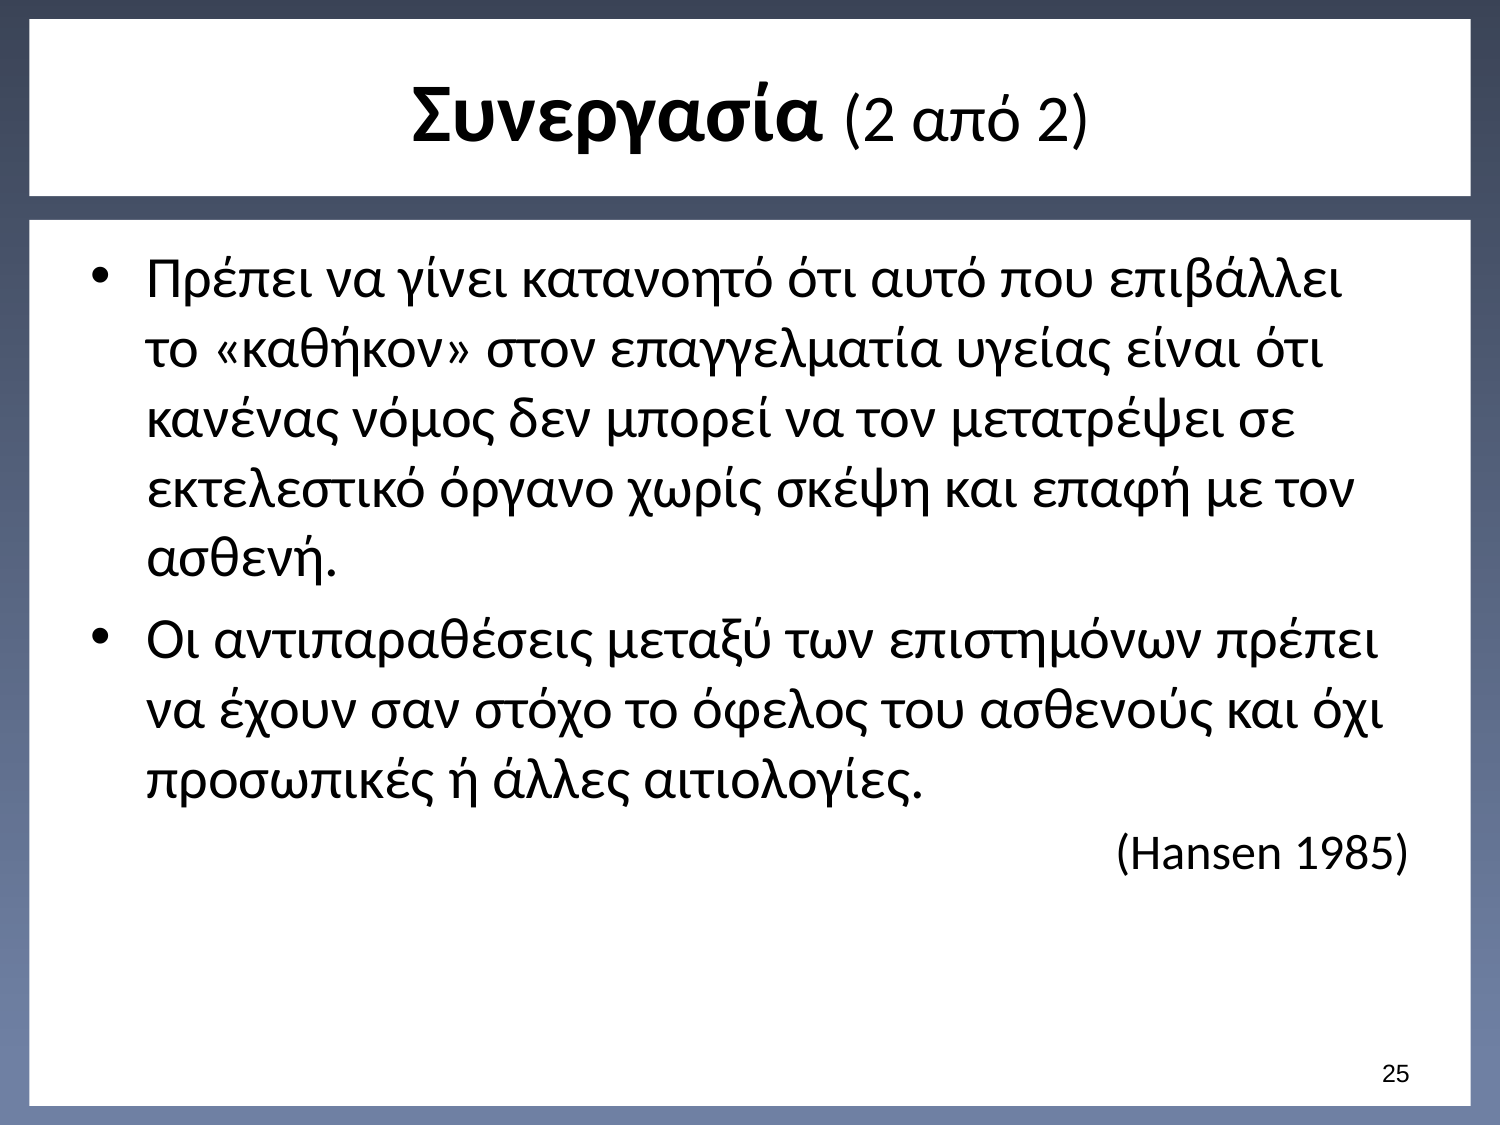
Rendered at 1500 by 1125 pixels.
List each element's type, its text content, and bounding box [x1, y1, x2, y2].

list Πρέπει να γίνει κατανοητό ότι αυτό που επιβάλλει το «καθήκον» στον επαγγελματία υγείας είναι ότι κανένας νόμος δεν μπορεί να τον μετατρέψει σε εκτελεστικό όργανο χωρίς σκέψη και επαφή με τον ασθενή. Οι αντιπαραθέσεις μεταξύ των επιστημόνων πρέπει να έχουν σαν στόχο το όφελος του ασθενούς και όχι προσωπικές ή άλλες αιτιολογίες. (Hansen 1985) [75, 231, 1425, 1024]
slide_number 24 [1074, 1042, 1425, 1103]
title Συνεργασία (2 από 2) [76, 19, 1427, 197]
